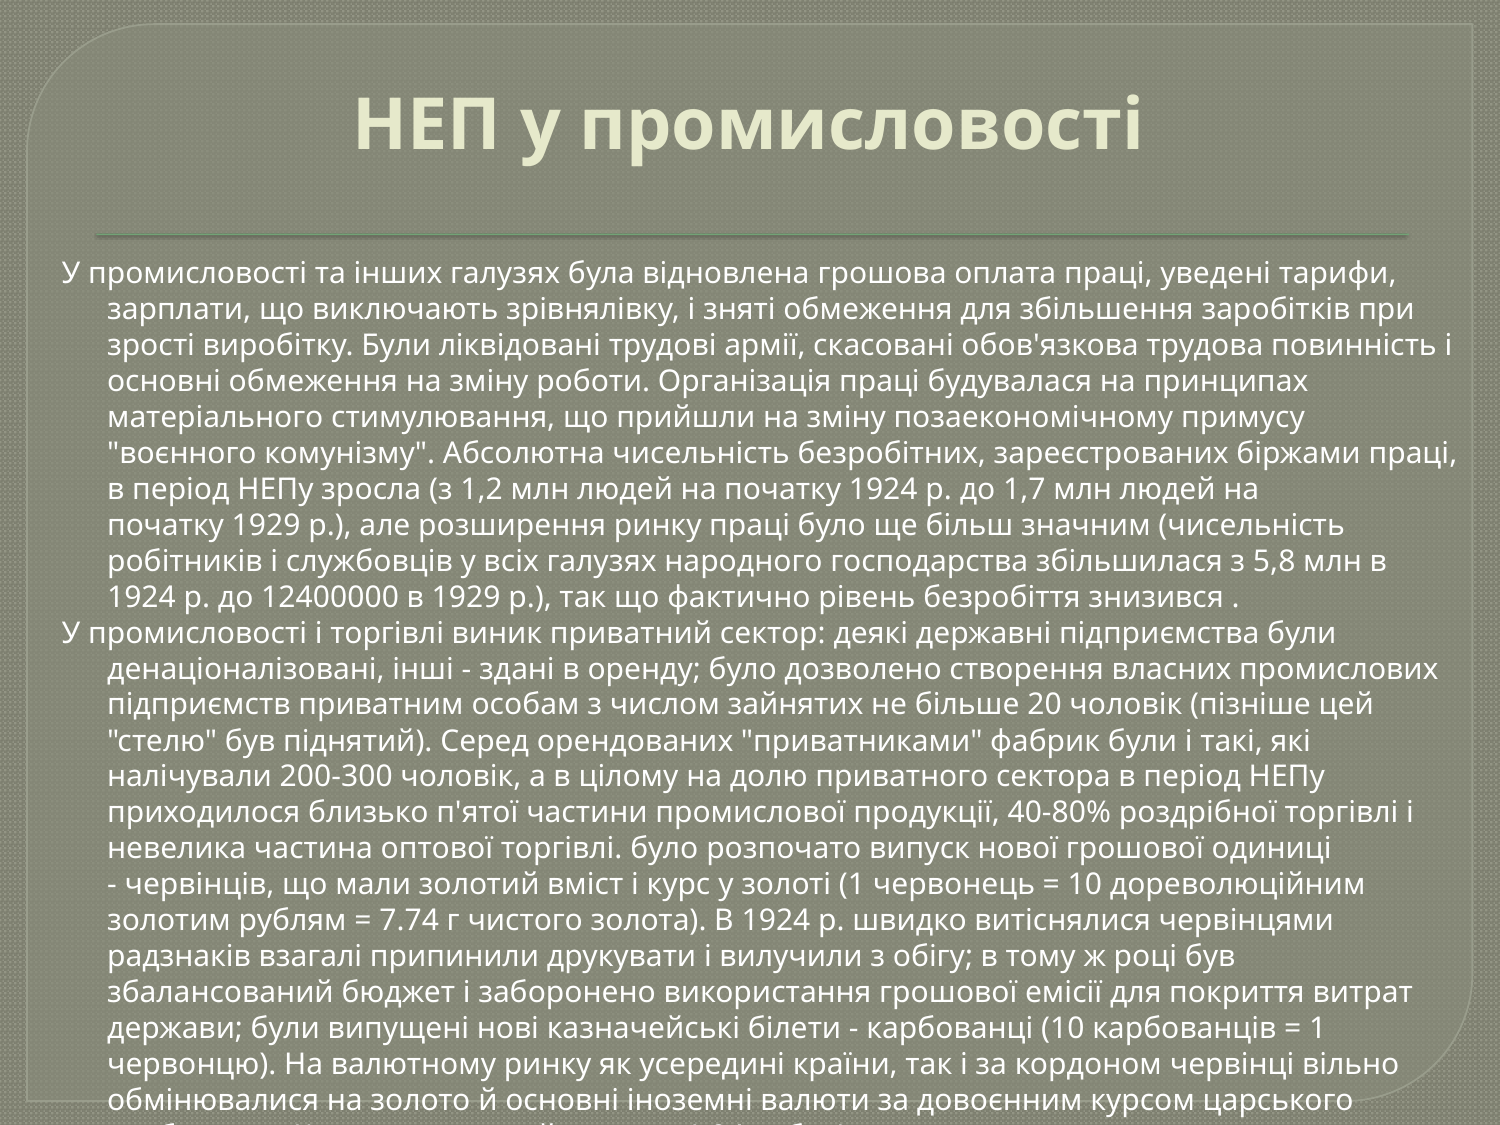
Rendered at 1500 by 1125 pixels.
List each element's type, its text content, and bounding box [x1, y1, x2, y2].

title НЕП у промисловості [70, 70, 1421, 258]
list У промисловості та інших галузях була відновлена ​​грошова оплата праці, уведені тарифи, зарплати, що виключають зрівнялівку, і зняті обмеження для збільшення заробітків при зрості виробітку. Були ліквідовані трудові армії, скасовані обов'язкова трудова повинність і основні обмеження на зміну роботи. Організація праці будувалася на принципах матеріального стимулювання, що прийшли на зміну позаекономічному примусу "воєнного комунізму". Абсолютна чисельність безробітних, зареєстрованих біржами праці, в період НЕПу зросла (з 1,2 млн людей на початку 1924 р. до 1,7 млн людей на початку 1929 р.), але розширення ринку праці було ще більш значним (чисельність робітників і службовців у всіх галузях народного господарства збільшилася з 5,8 млн в 1924 р. до 12400000 в 1929 р.), так що фактично рівень безробіття знизився . У промисловості і торгівлі виник приватний сектор: деякі державні підприємства були денаціоналізовані, інші - здані в оренду; було дозволено створення власних промислових підприємств приватним особам з числом зайнятих не більше 20 чоловік (пізніше цей "стелю" був піднятий). Серед орендованих "приватниками" фабрик були і такі, які налічували 200-300 чоловік, а в цілому на долю приватного сектора в період НЕПу приходилося близько п'ятої частини промислової продукції, 40-80% роздрібної торгівлі і невелика частина оптової торгівлі. було розпочато випуск нової грошової одиниці - червінців, що мали золотий вміст і курс у золоті (1 червонець = 10 дореволюційним золотим рублям = 7.74 г чистого золота). В 1924 р. швидко витіснялися червінцями радзнаків взагалі припинили друкувати і вилучили з обігу; в тому ж році був збалансований бюджет і заборонено використання грошової емісії для покриття витрат держави; були випущені нові казначейські білети - карбованці (10 карбованців = 1 червонцю). На валютному ринку як усередині країни, так і за кордоном червінці вільно обмінювалися на золото й основні іноземні валюти за довоєнним курсом царського карбованця (1 американський долар = 1.94 рубля). [46, 246, 1477, 1125]
